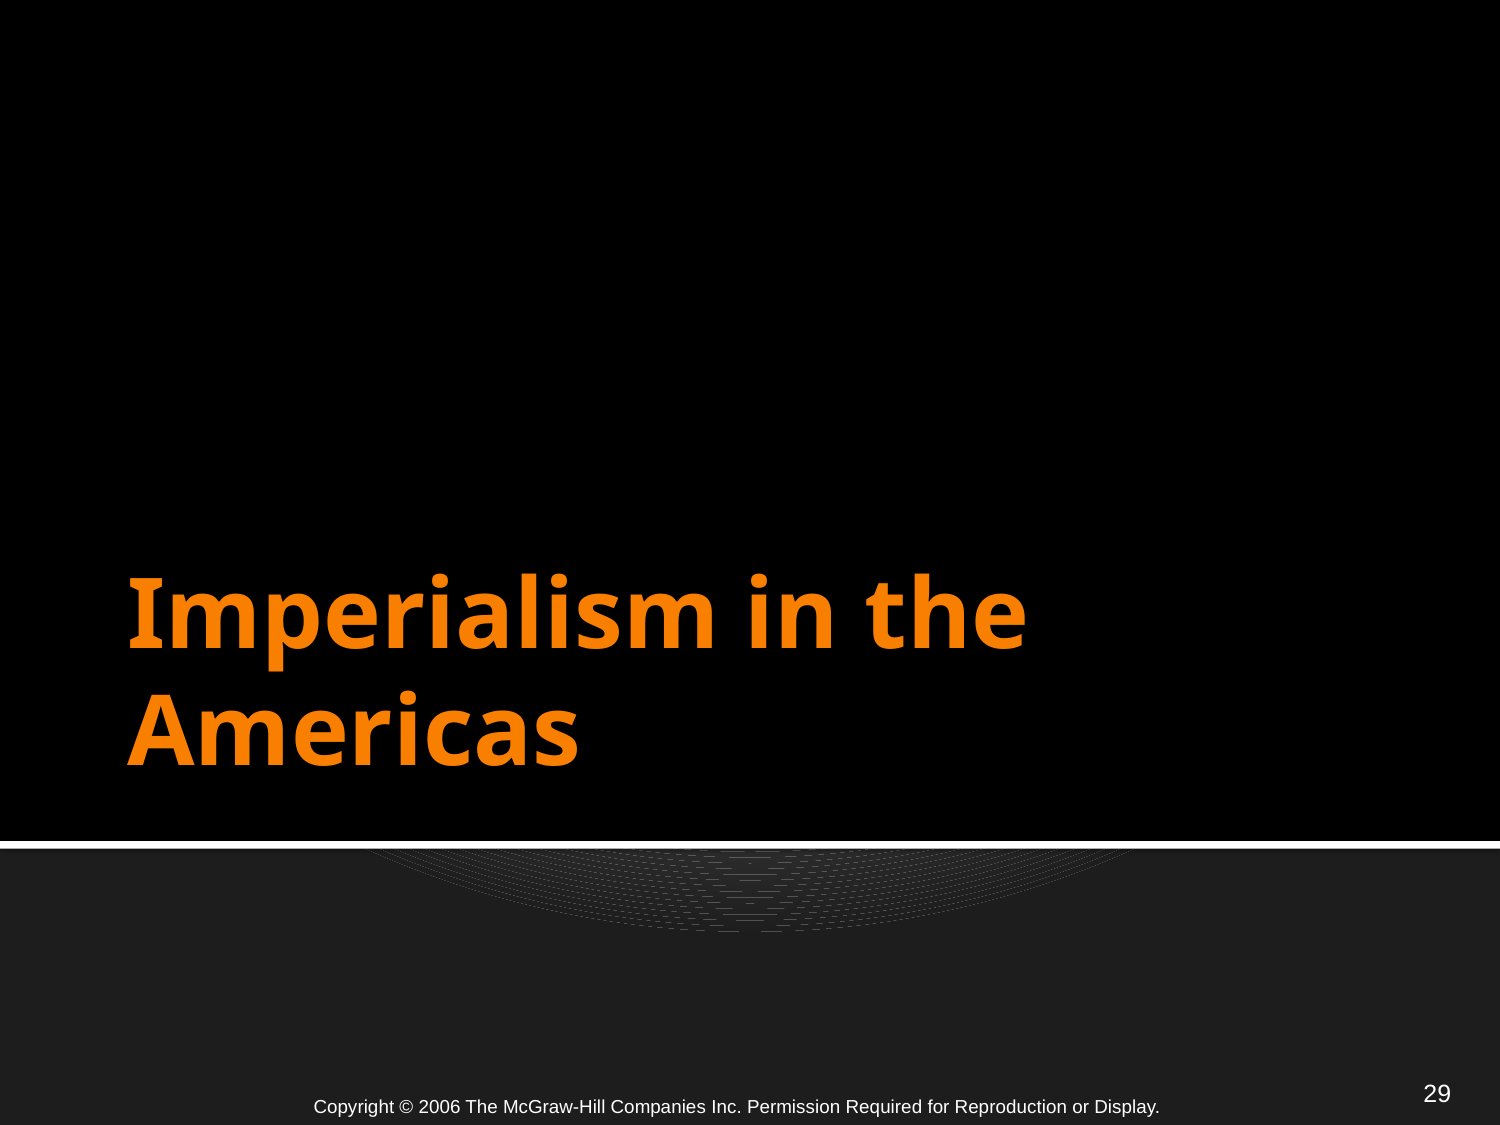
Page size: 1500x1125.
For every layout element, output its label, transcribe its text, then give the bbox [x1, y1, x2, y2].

slide_number 29 [1345, 1062, 1467, 1108]
title Imperialism in the Americas [112, 550, 1438, 825]
